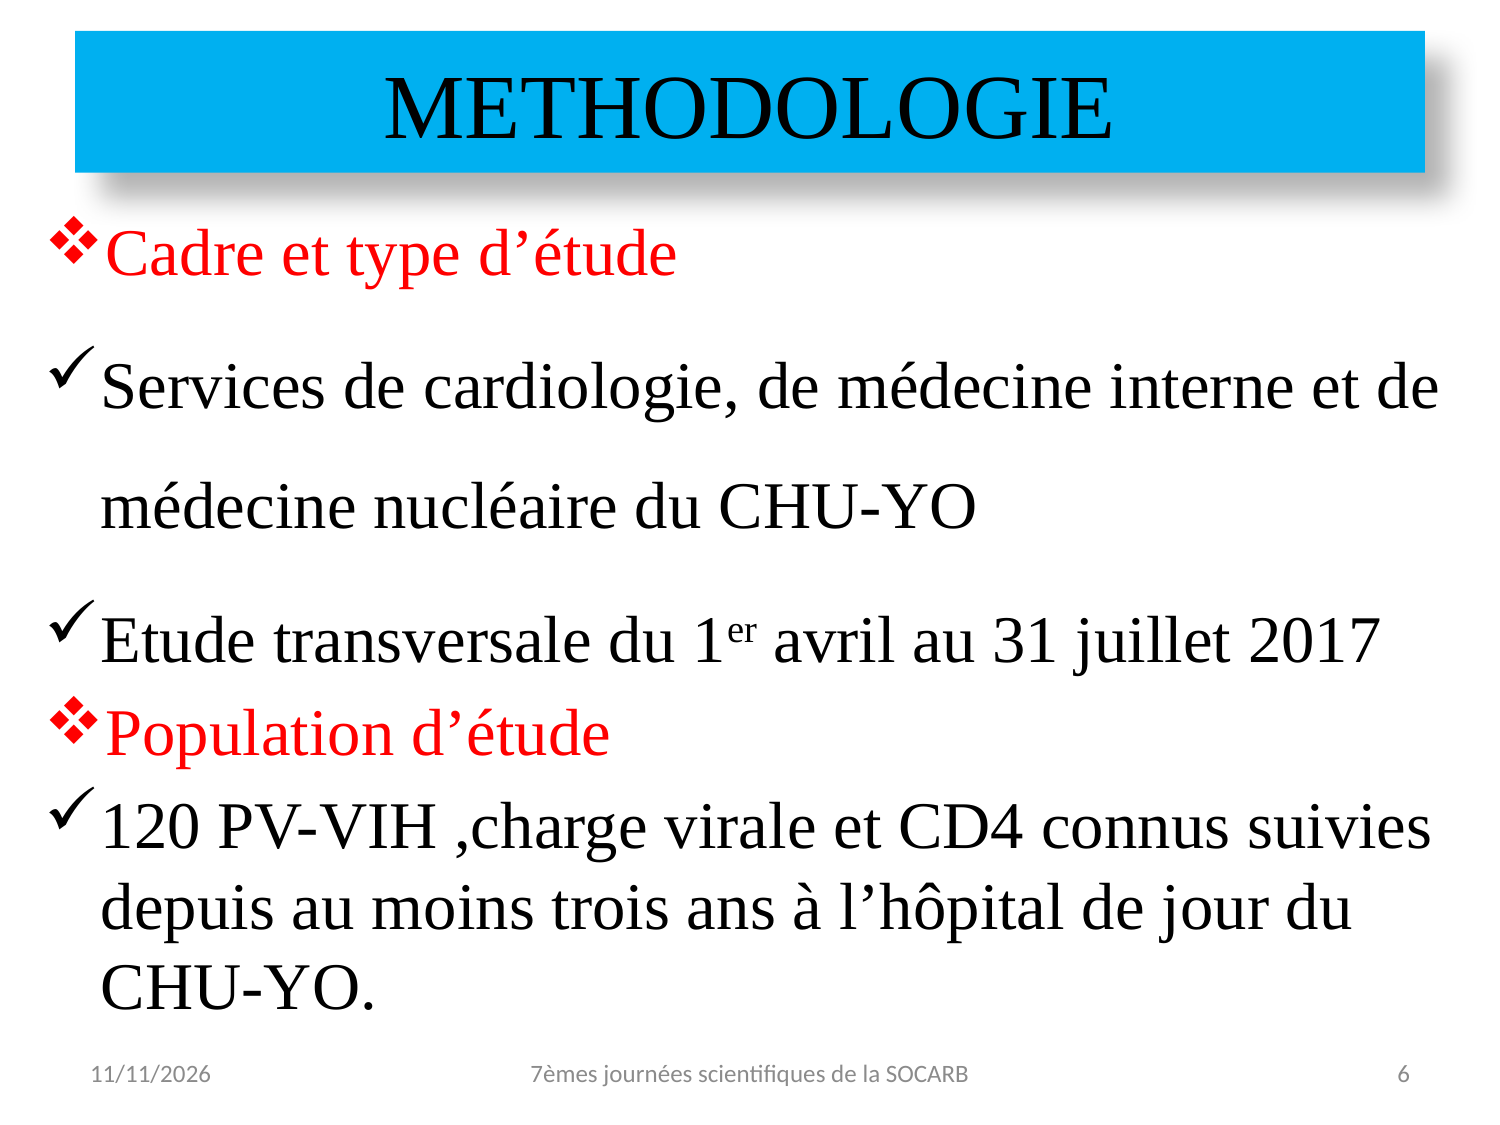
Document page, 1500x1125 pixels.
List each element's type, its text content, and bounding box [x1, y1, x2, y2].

footer 7èmes journées scientifiques de la SOCARB [512, 1042, 988, 1103]
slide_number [75, 1042, 425, 1103]
title METHODOLOGIE [75, 30, 1425, 160]
list Cadre et type d’étude Services de cardiologie, de médecine interne et de médecine nucléaire du CHU-YO Etude transversale du 1er avril au 31 juillet 2017 Population d’étude 120 PV-VIH ,charge virale et CD4 connus suivies depuis au moins trois ans à l’hôpital de jour du CHU-YO. [29, 160, 1471, 1094]
slide_number 6 [1074, 1042, 1425, 1103]
